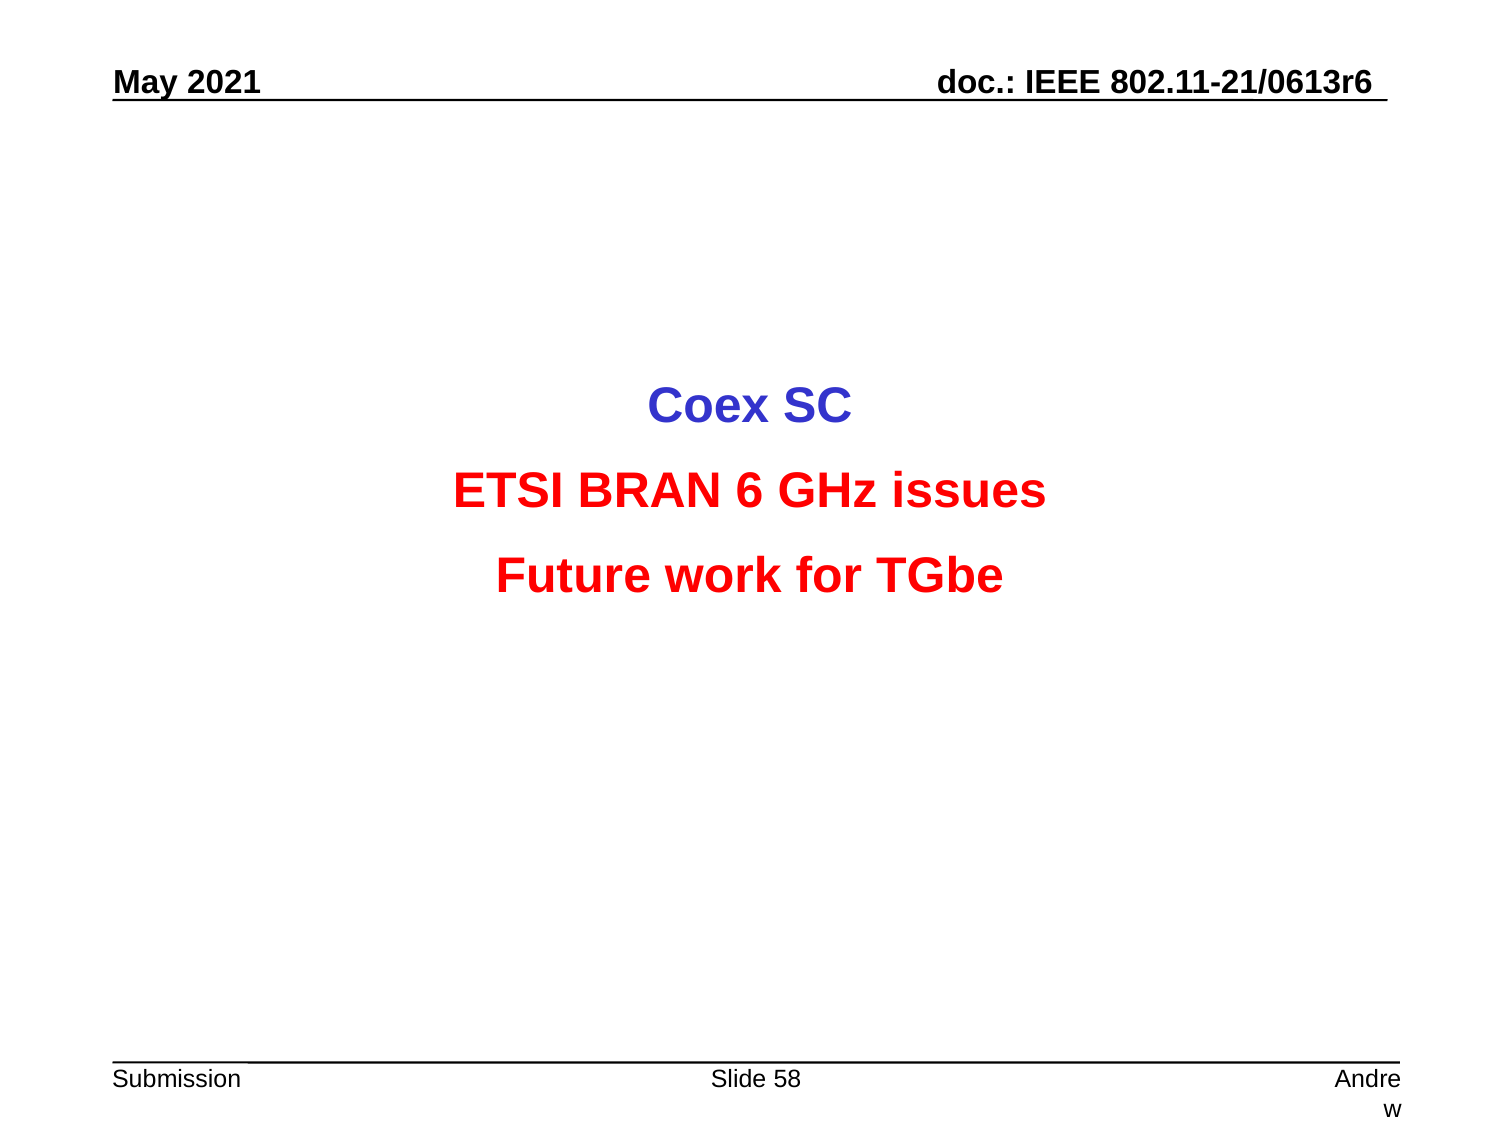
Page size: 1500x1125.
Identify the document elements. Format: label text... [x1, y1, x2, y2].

footer Andrew Myles, Cisco [1320, 1061, 1402, 1093]
list Coex SC ETSI BRAN 6 GHz issues Future work for TGbe [112, 324, 1388, 650]
slide_number Slide 58 [709, 1061, 803, 1093]
